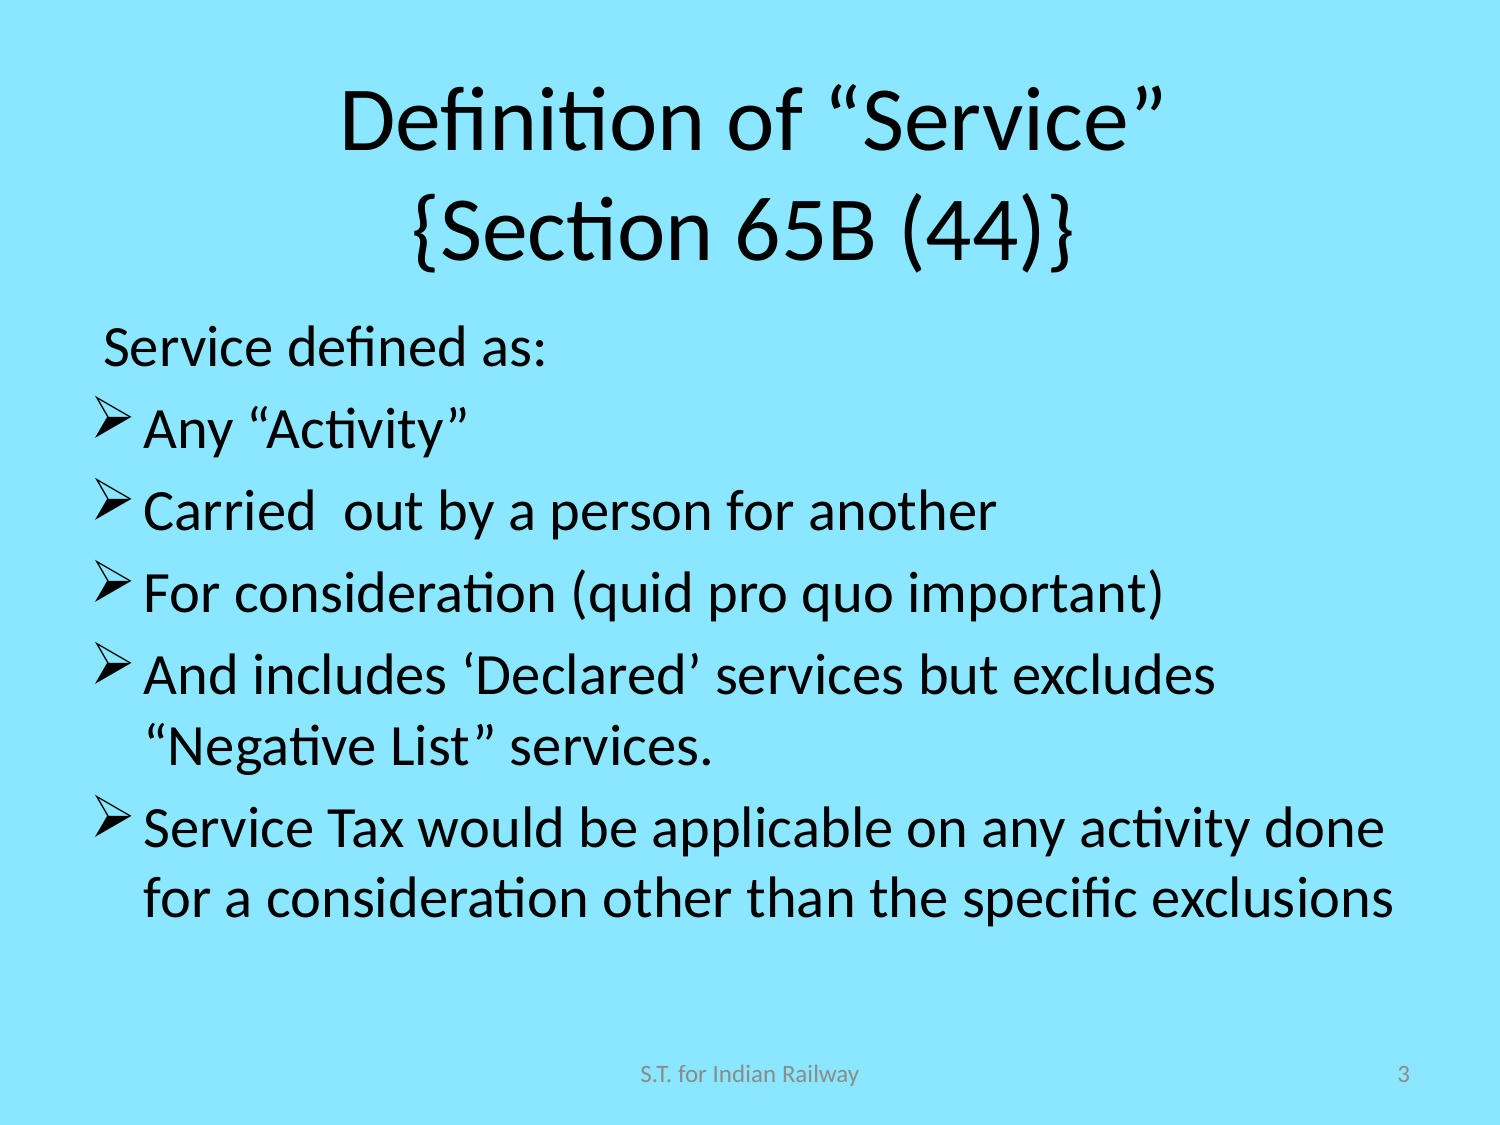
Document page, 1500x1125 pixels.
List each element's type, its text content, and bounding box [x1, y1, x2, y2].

footer S.T. for Indian Railway [512, 1042, 988, 1103]
slide_number 3 [1074, 1042, 1425, 1103]
title Definition of “Service” {Section 65B (44)} [50, 37, 1438, 300]
list Service defined as: Any “Activity” Carried out by a person for another For consideration (quid pro quo important) And includes ‘Declared’ services but excludes “Negative List” services. Service Tax would be applicable on any activity done for a consideration other than the specific exclusions [75, 299, 1425, 1005]
